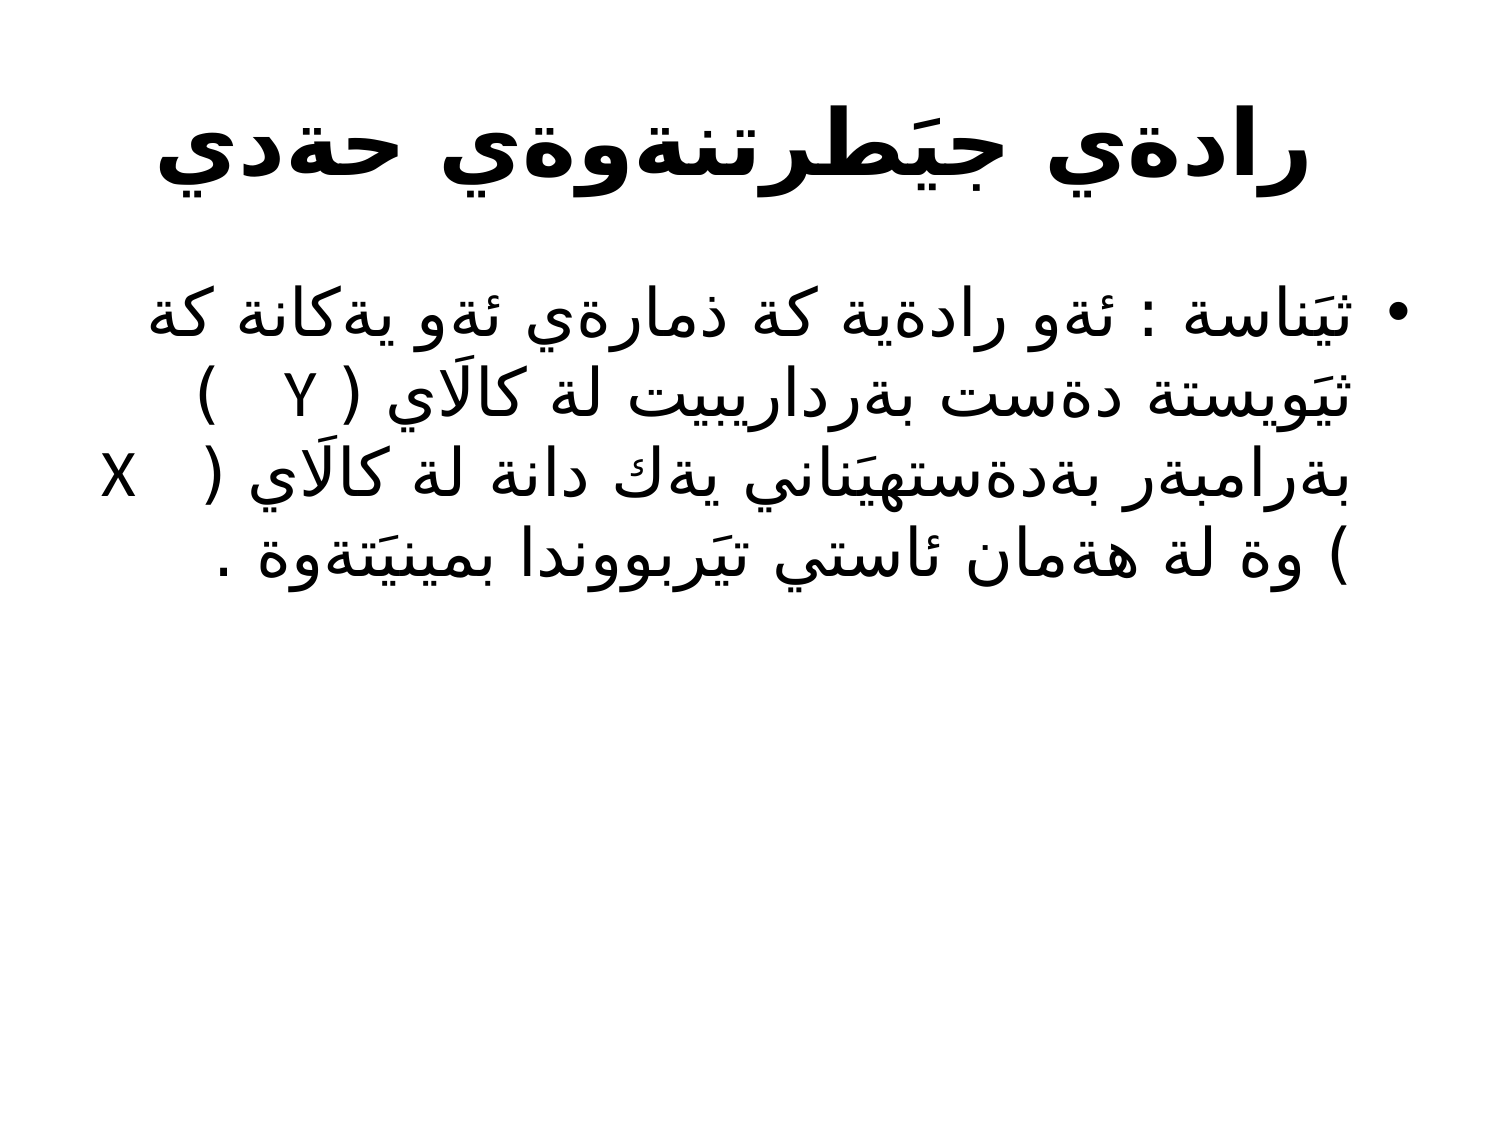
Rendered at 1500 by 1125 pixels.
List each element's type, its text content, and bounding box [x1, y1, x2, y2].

list ثيَناسة : ئةو رادةية كة ذمارةي ئةو يةكانة كة ثيَويستة دةست بةرداريبيت لة كالَاي ( Y ) بةرامبةر بةدةستهيَناني يةك دانة لة كالَاي ( X ) وة لة هةمان ئاستي تيَربووندا بمينيَتةوة . [75, 262, 1425, 1005]
title رادةي جيَطرتنةوةي حةدي [75, 45, 1425, 233]
